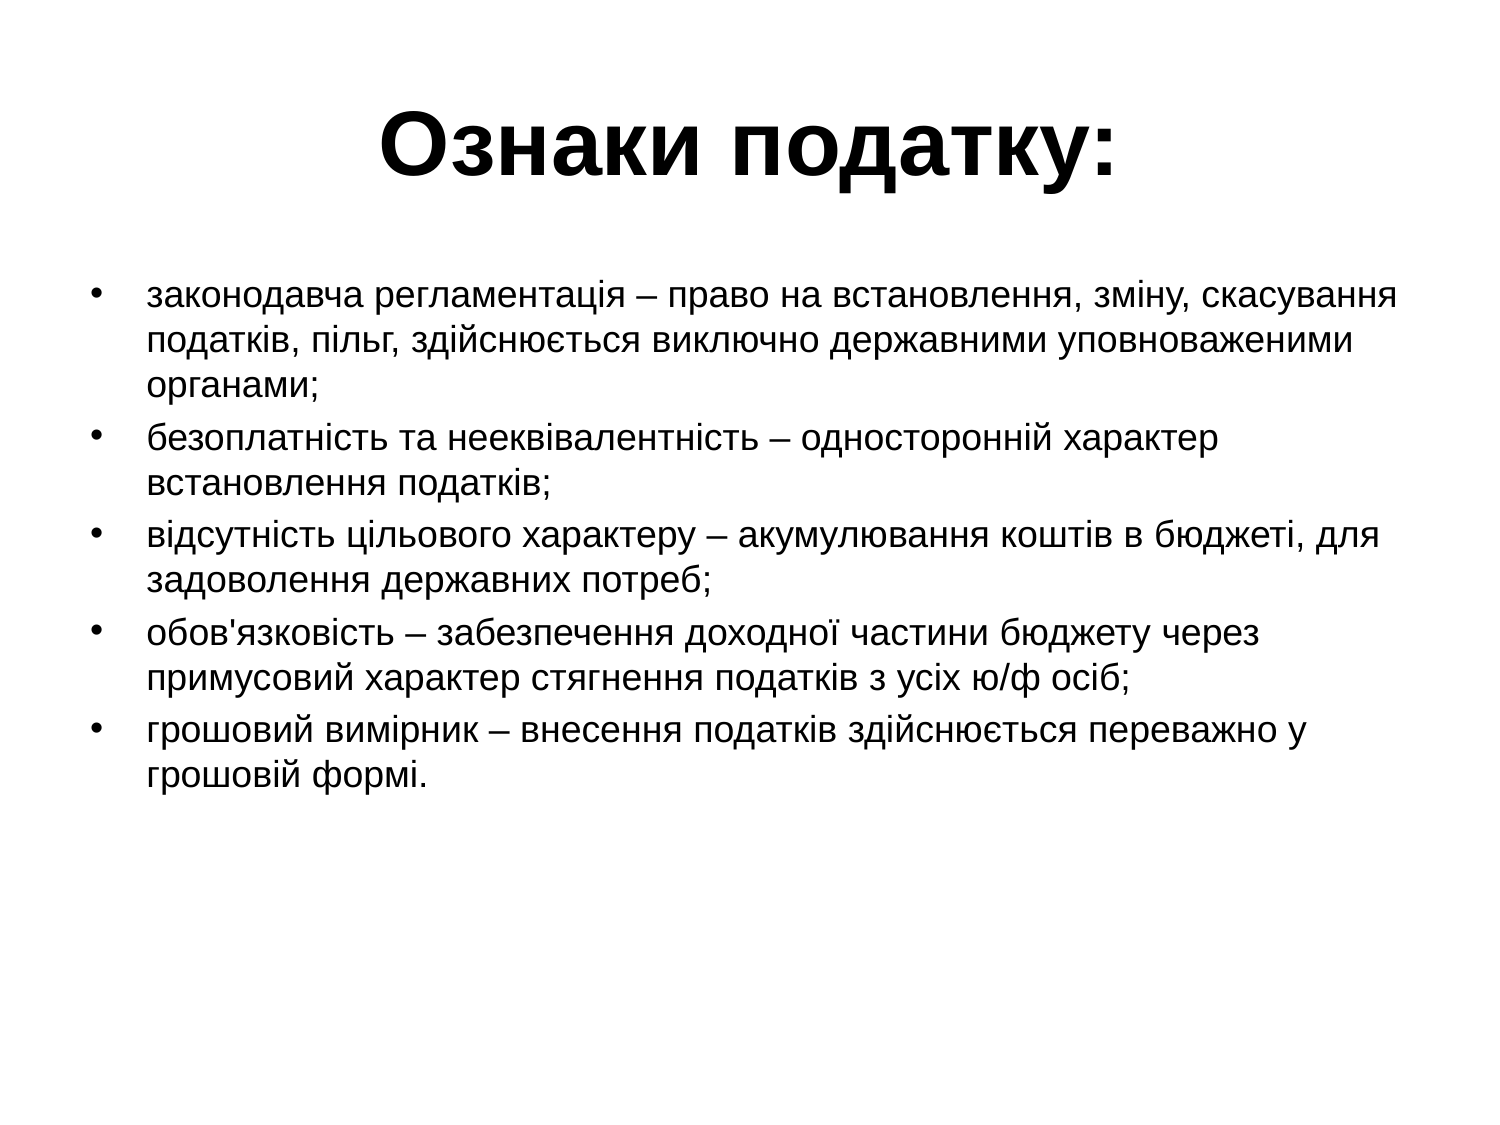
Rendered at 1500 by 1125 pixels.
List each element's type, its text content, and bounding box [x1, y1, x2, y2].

list законодавча регламентація – право на встановлення, зміну, скасування податків, пільг, здійснюється виключно державними уповноваженими органами; безоплатність та нееквівалентність – односторонній характер встановлення податків; відсутність цільового характеру – акумулювання коштів в бюджеті, для задоволення державних потреб; обов'язковість – забезпечення доходної частини бюджету через примусовий характер стягнення податків з усіх ю/ф осіб; грошовий вимірник – внесення податків здійснюється переважно у грошовій формі. [75, 262, 1425, 1005]
title Ознаки податку: [75, 45, 1425, 233]
